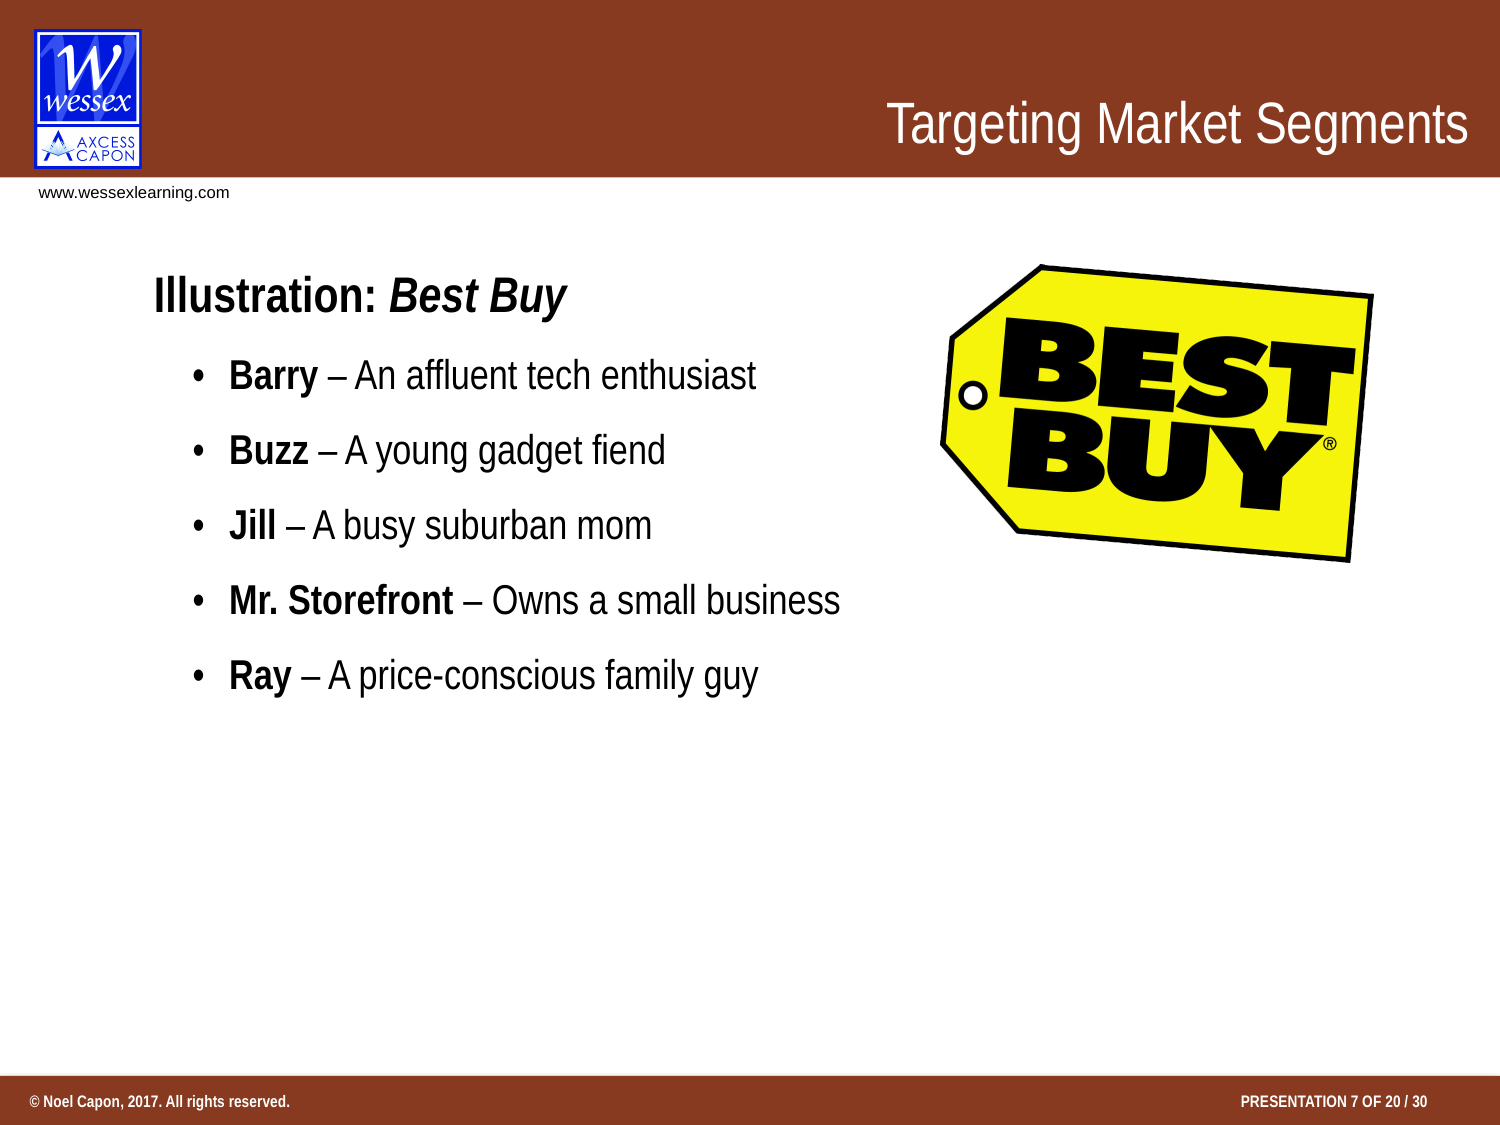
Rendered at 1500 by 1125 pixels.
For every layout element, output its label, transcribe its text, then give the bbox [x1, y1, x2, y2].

picture [34, 28, 142, 169]
text_box Targeting Market Segments [0, 0, 1500, 178]
text_box www.wessexlearning.com [38, 182, 231, 203]
picture [940, 264, 1375, 563]
text_box Illustration: Best Buy • Barry – An affluent tech enthusiast • Buzz – A young gadget fiend • Jill – A busy suburban mom • Mr. Storefront – Owns a small business • Ray – A price-conscious family guy [153, 262, 1462, 698]
